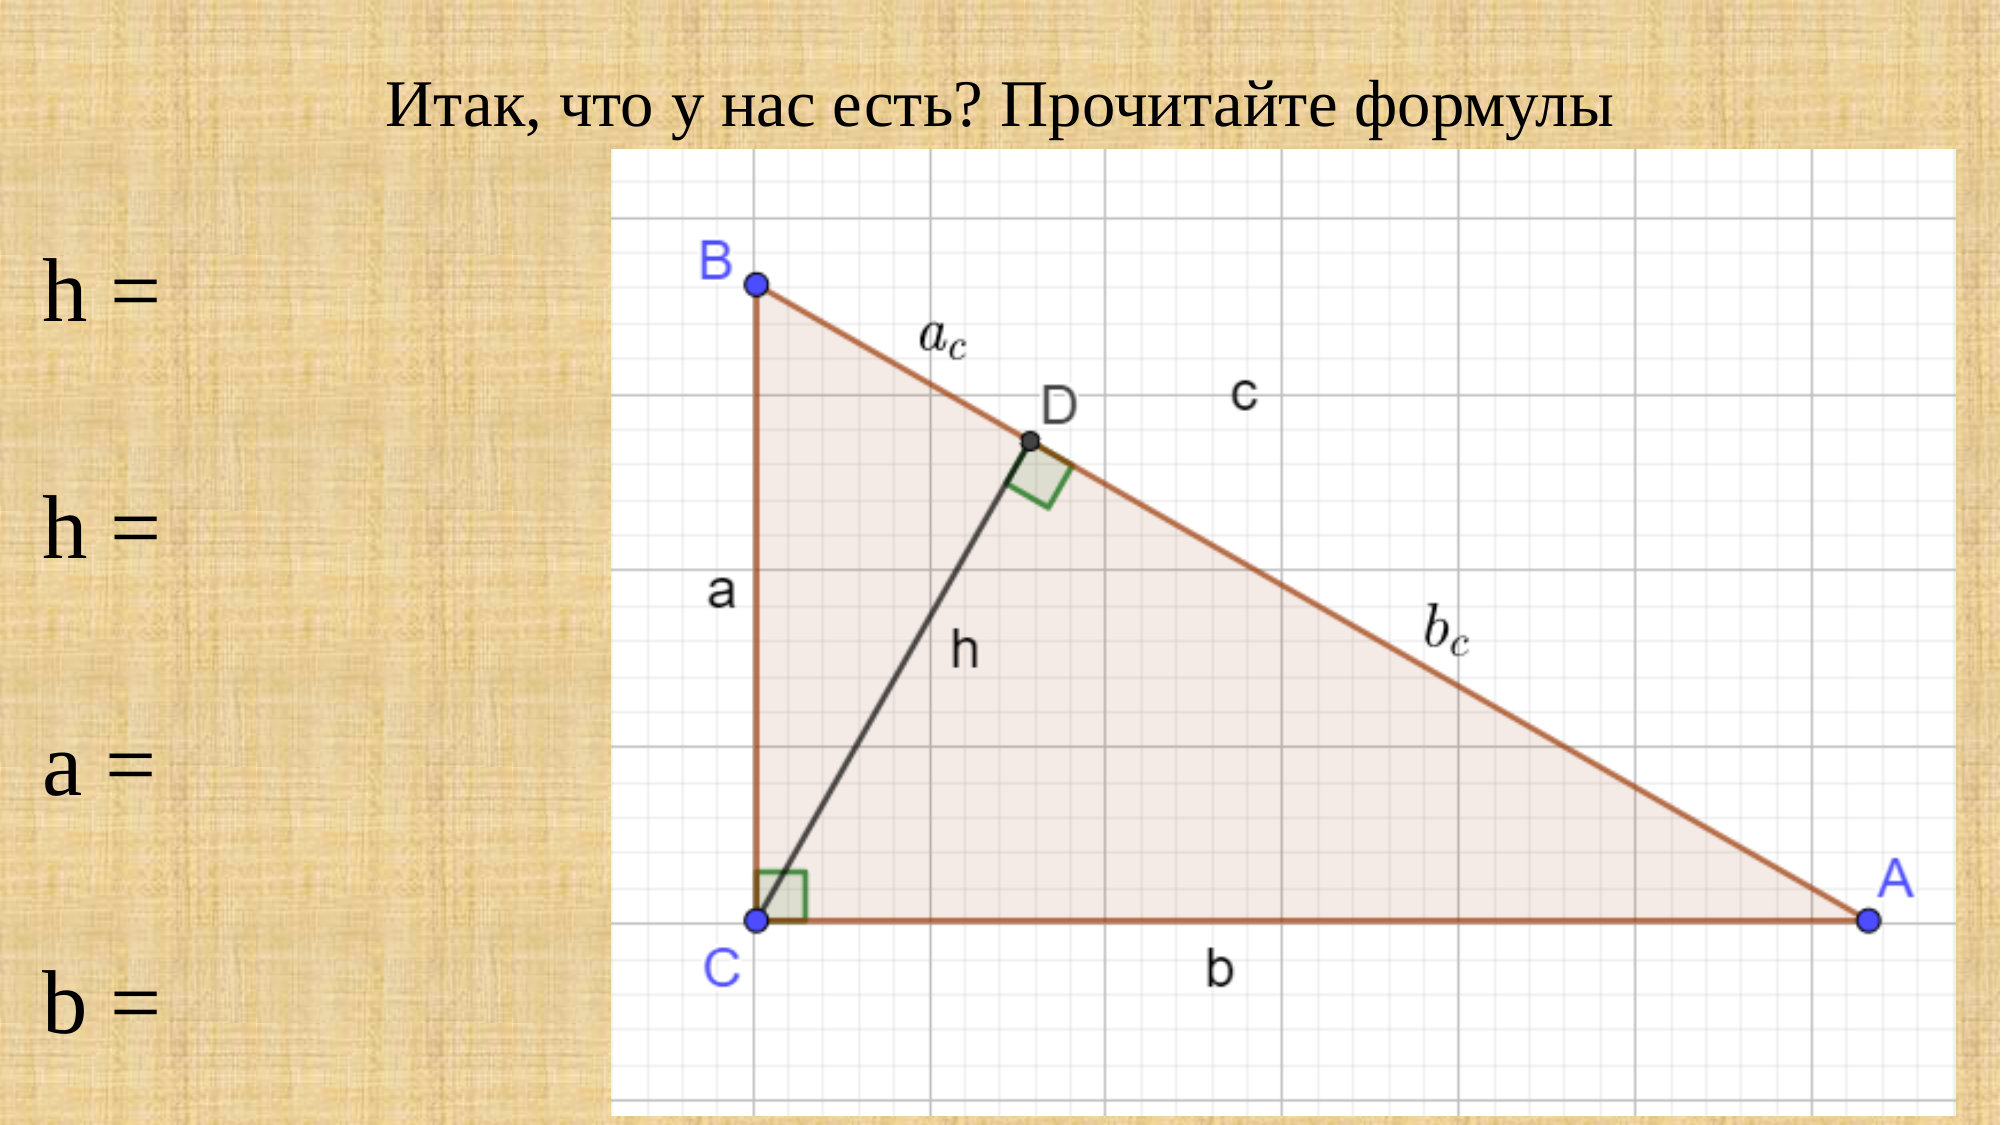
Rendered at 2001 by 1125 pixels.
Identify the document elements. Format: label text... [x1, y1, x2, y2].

picture [0, 0, 2000, 1125]
title Итак, что у нас есть? Прочитайте формулы [137, 59, 1863, 150]
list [611, 149, 1956, 1116]
